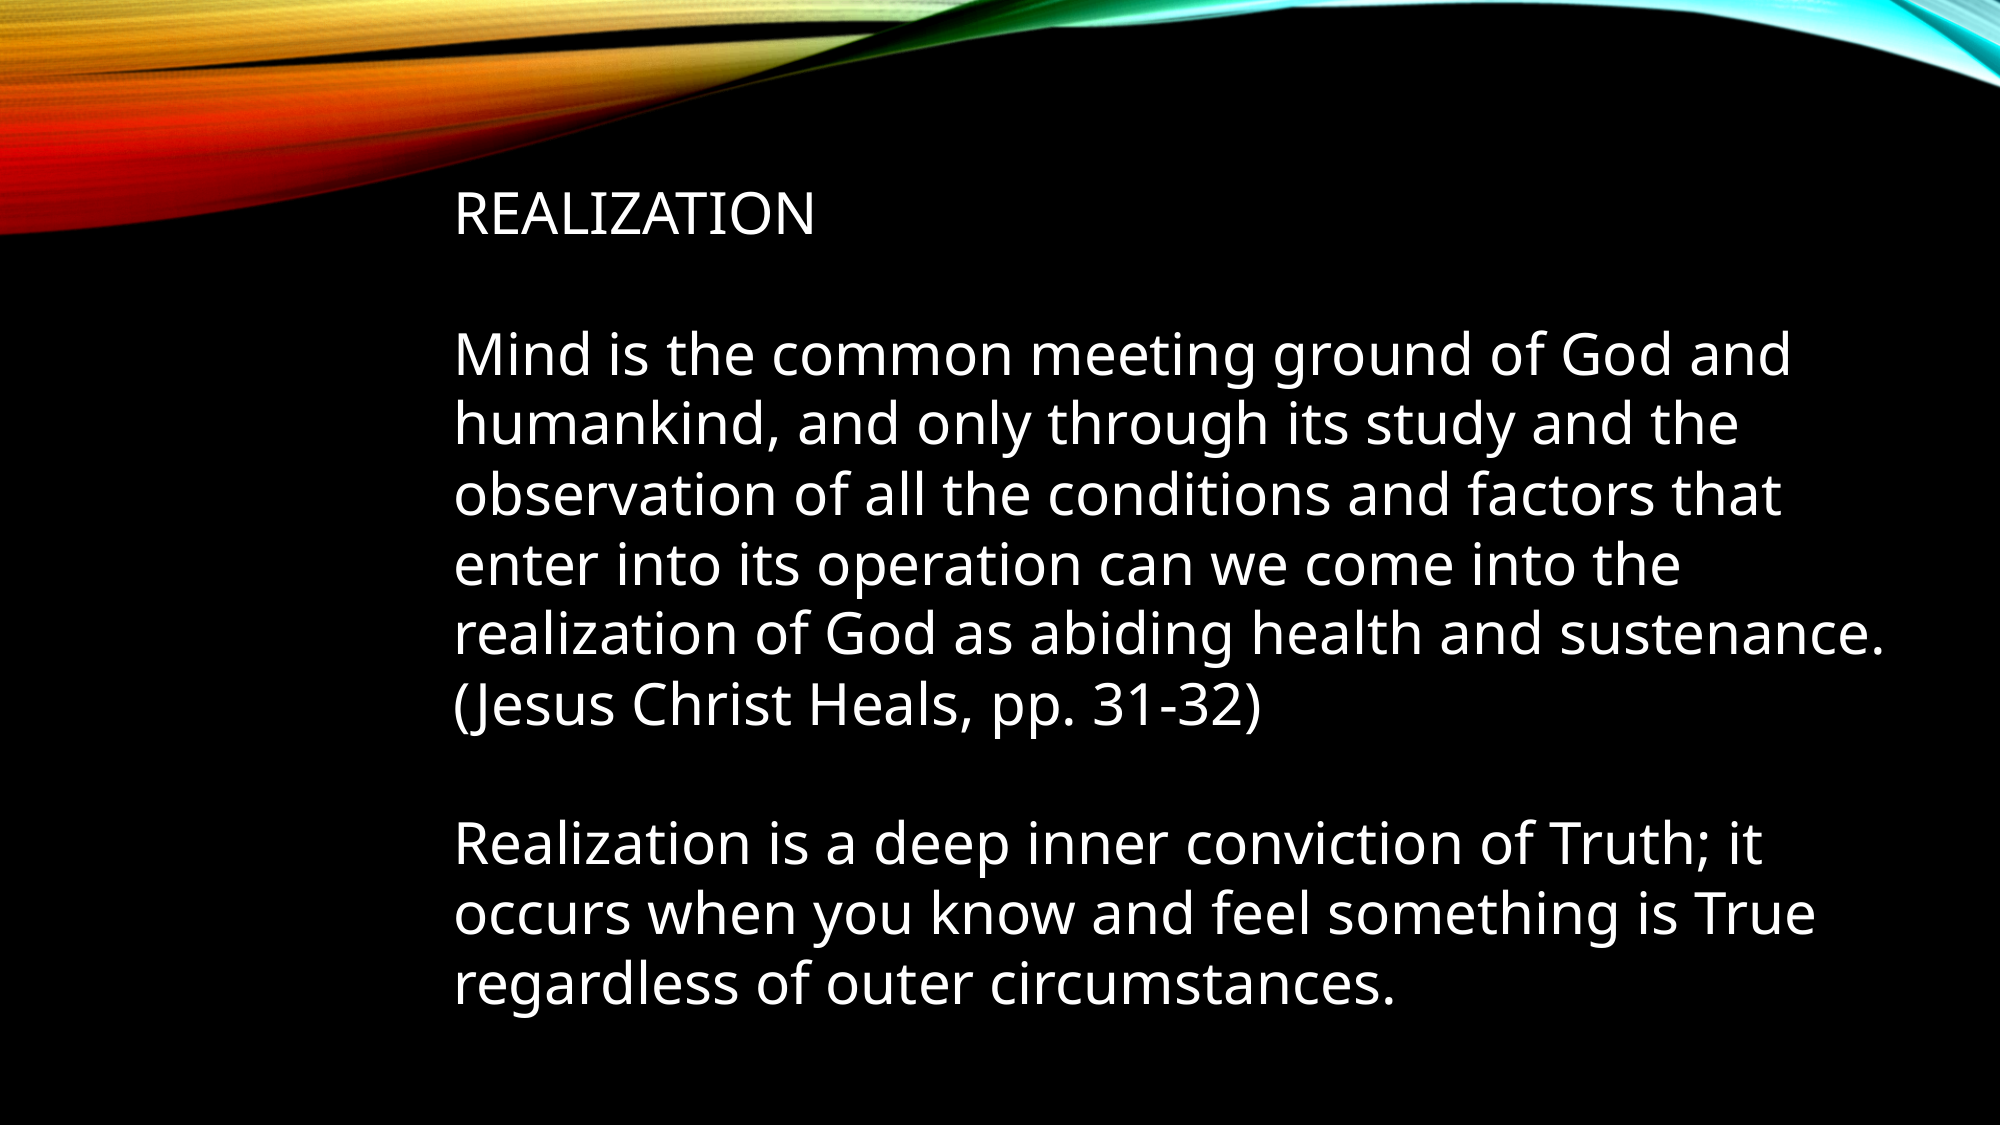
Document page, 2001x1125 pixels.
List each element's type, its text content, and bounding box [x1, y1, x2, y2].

picture [0, 0, 2000, 237]
text_box REALIZATION Mind is the common meeting ground of God and humankind, and only through its study and the observation of all the conditions and factors that enter into its operation can we come into the realization of God as abiding health and sustenance. (Jesus Christ Heals, pp. 31-32) Realization is a deep inner conviction of Truth; it occurs when you know and feel something is True regardless of outer circumstances. [438, 169, 1905, 1024]
